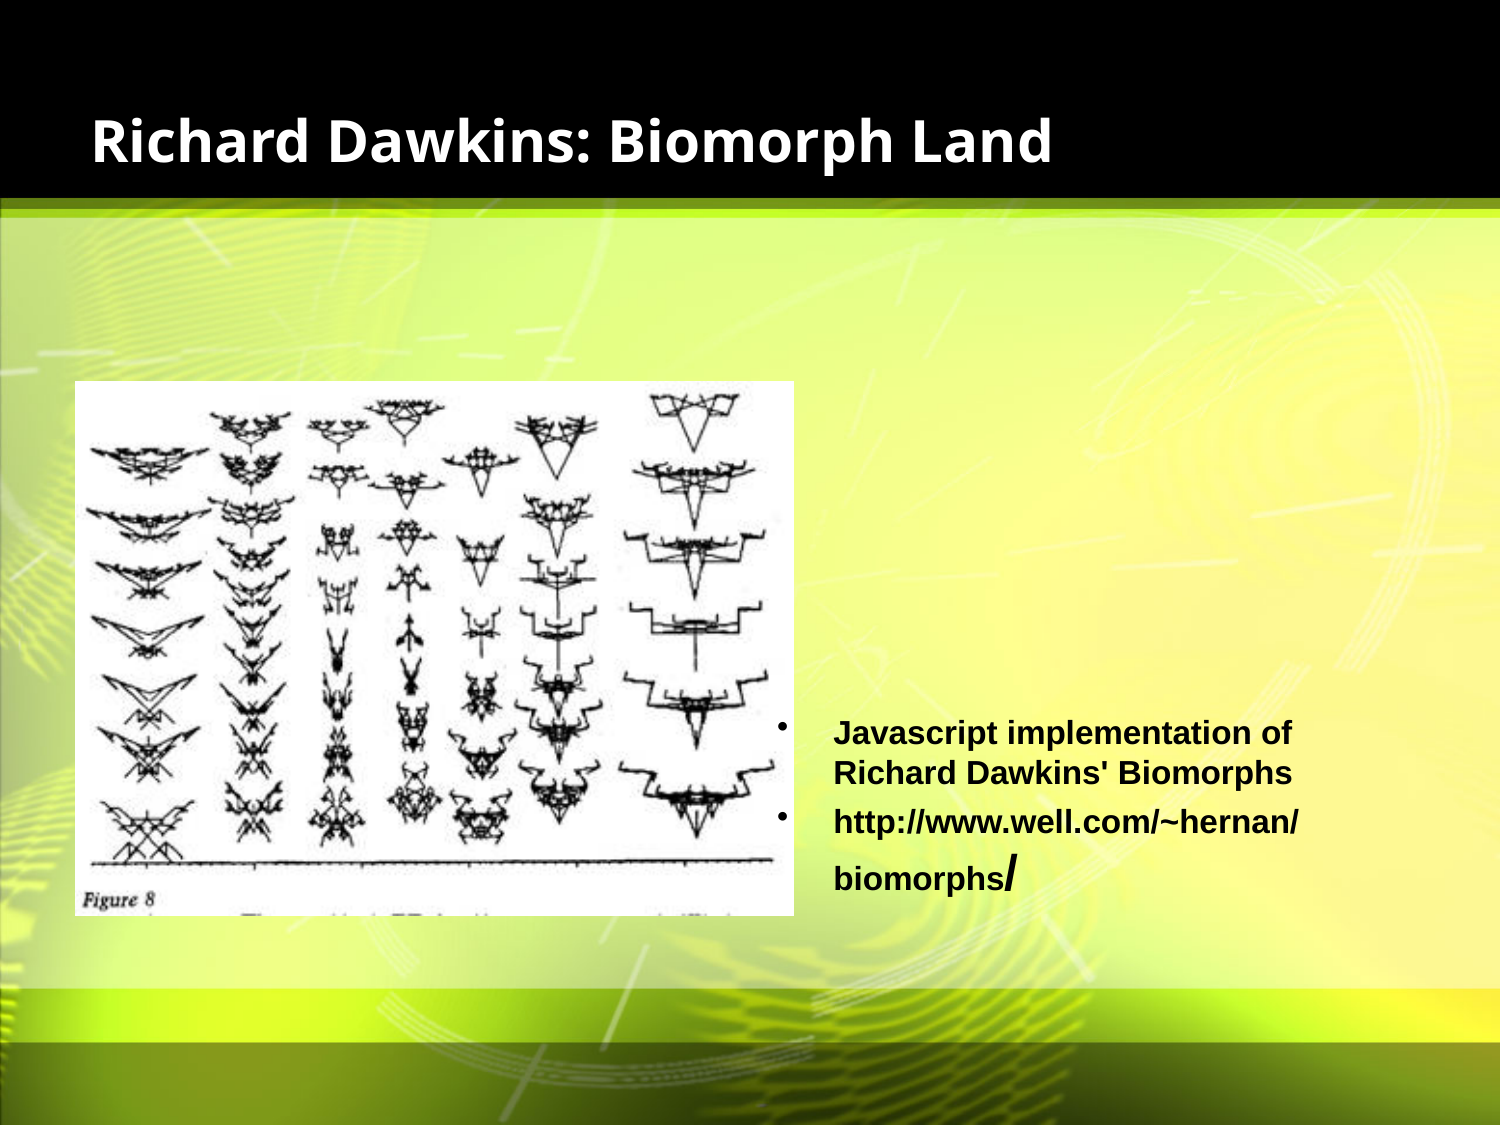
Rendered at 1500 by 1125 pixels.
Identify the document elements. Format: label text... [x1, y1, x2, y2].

picture [0, 0, 1500, 1125]
list Javascript implementation of Richard Dawkins' Biomorphs http://www.well.com/~hernan/biomorphs/ [761, 356, 1426, 1006]
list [74, 381, 795, 916]
title Richard Dawkins: Biomorph Land [74, 44, 1426, 233]
